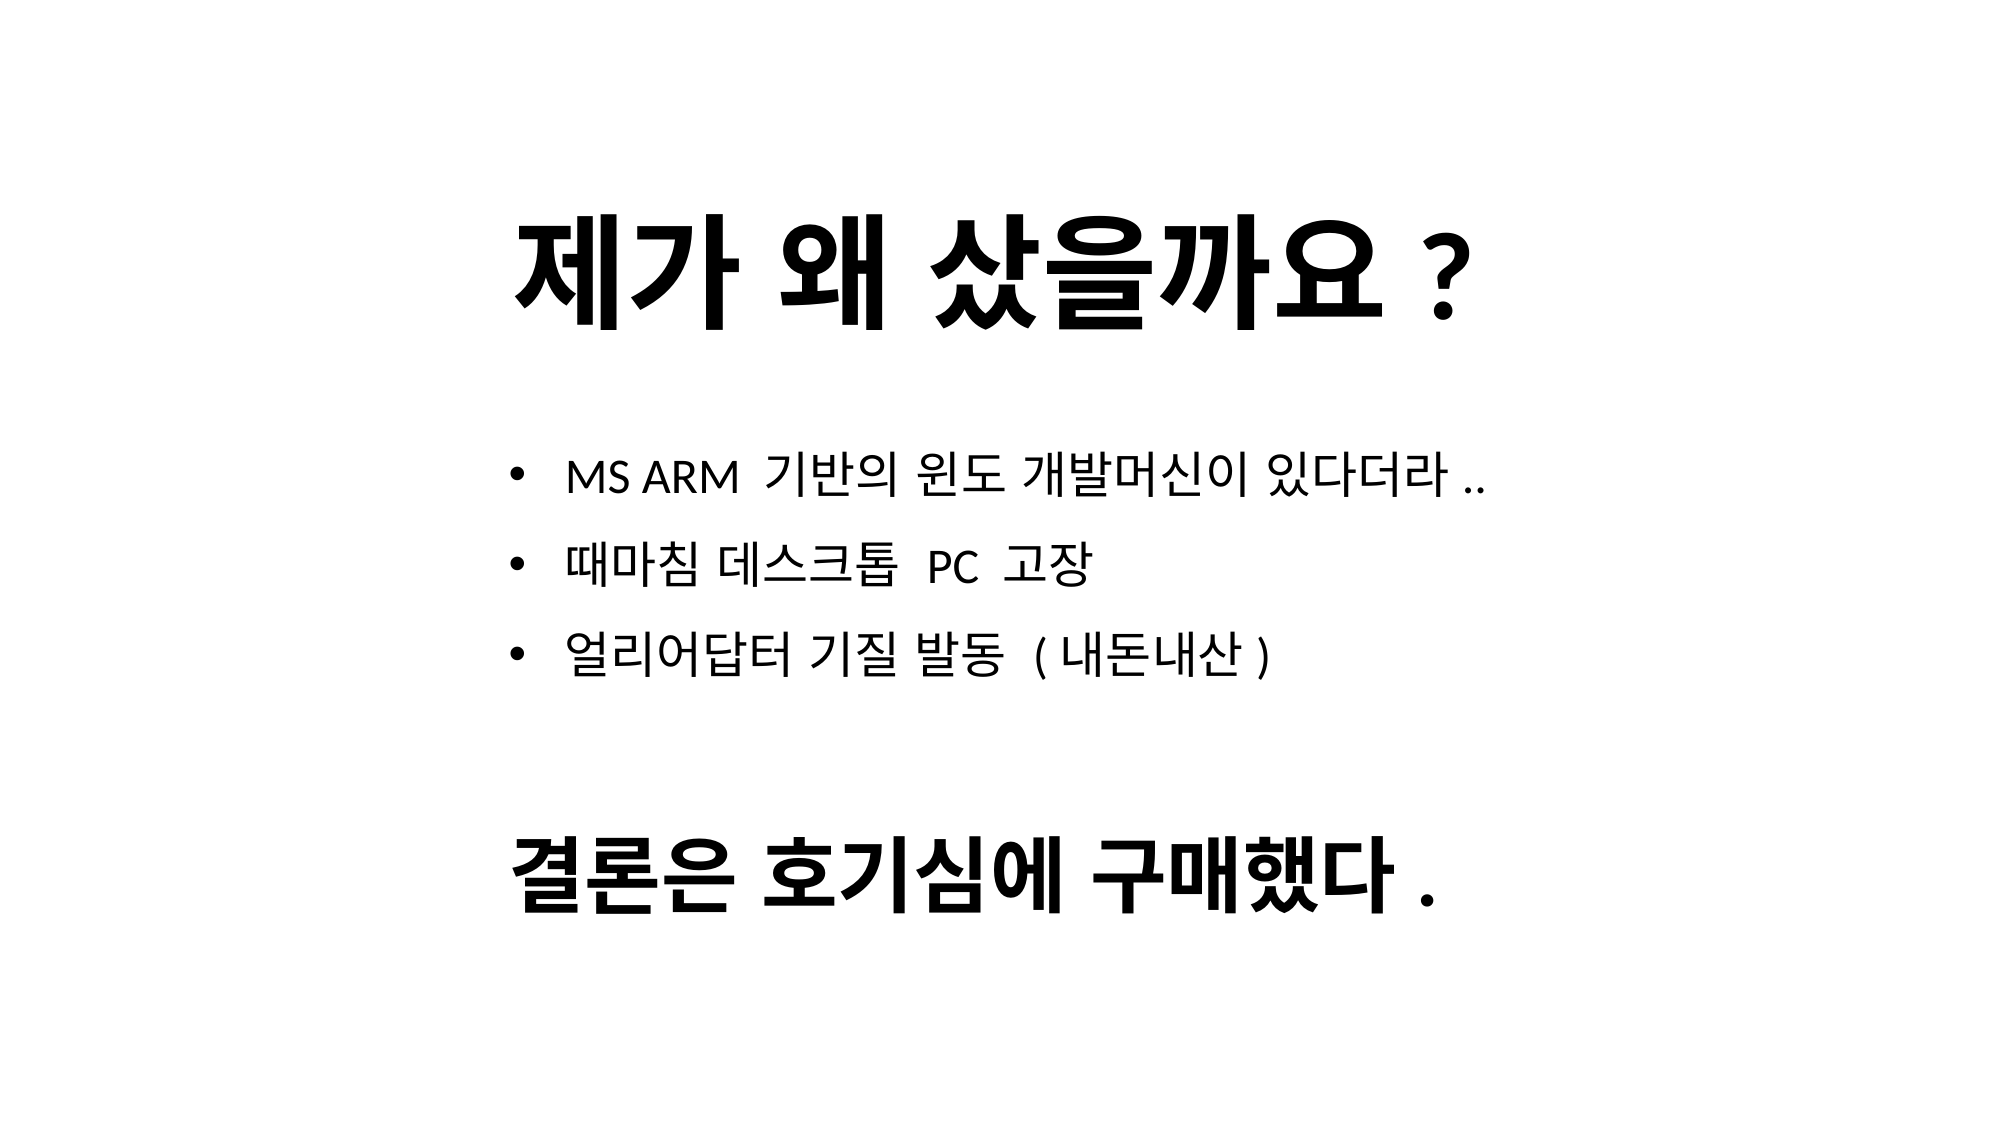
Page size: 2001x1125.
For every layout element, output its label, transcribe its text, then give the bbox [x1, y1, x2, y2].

text_box 제가 왜 샀을까요? [497, 186, 1491, 352]
text_box MS ARM 기반의 윈도 개발머신이 있다더라.. 때마침 데스크톱 PC 고장 얼리어답터 기질 발동 (내돈내산) 결론은 호기심에 구매했다. [493, 405, 1671, 931]
